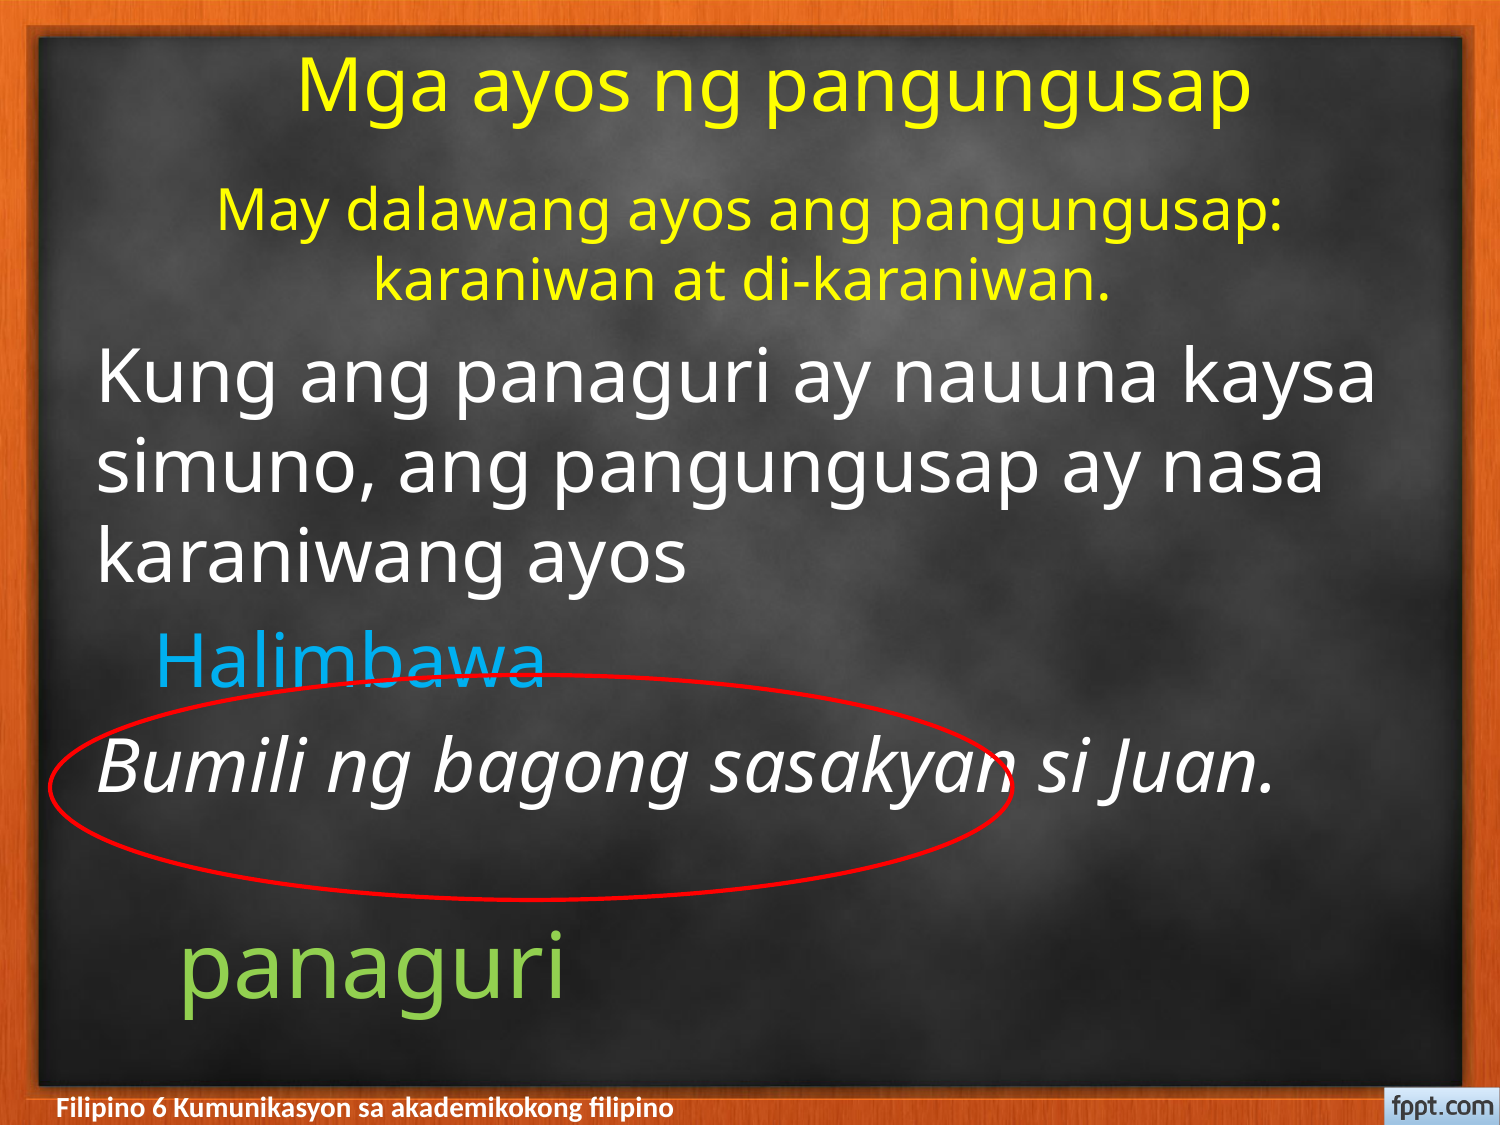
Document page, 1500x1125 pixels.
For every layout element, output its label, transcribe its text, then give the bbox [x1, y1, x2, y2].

title Mga ayos ng pangungusap [99, 0, 1450, 163]
list May dalawang ayos ang pangungusap: karaniwan at di-karaniwan. Kung ang panaguri ay nauuna kaysa simuno, ang pangungusap ay nasa karaniwang ayos Halimbawa Bumili ng bagong sasakyan si Juan. [75, 162, 1425, 975]
text_box panaguri [162, 899, 950, 1025]
picture [0, 0, 1500, 1125]
text_box [47, 672, 1015, 899]
